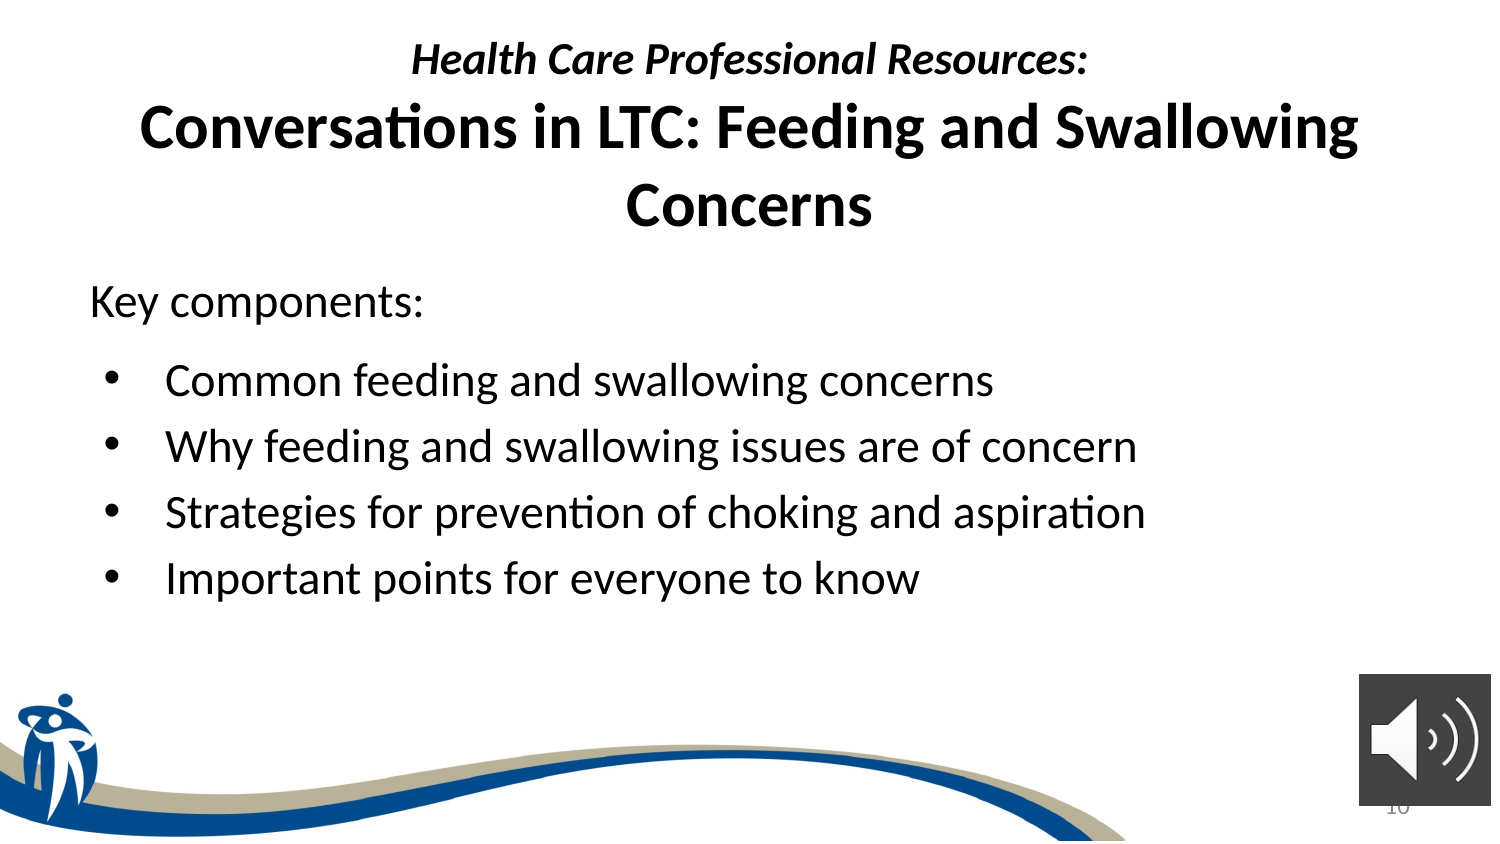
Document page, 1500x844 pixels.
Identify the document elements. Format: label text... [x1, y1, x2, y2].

title Health Care Professional Resources: Conversations in LTC: Feeding and Swallowing Concerns [75, 33, 1425, 226]
picture [0, 0, 1125, 841]
list Key components: Common feeding and swallowing concerns Why feeding and swallowing issues are of concern Strategies for prevention of choking and aspiration Important points for everyone to know [75, 254, 1425, 754]
slide_number 10 [1074, 782, 1425, 827]
picture [1358, 672, 1492, 807]
